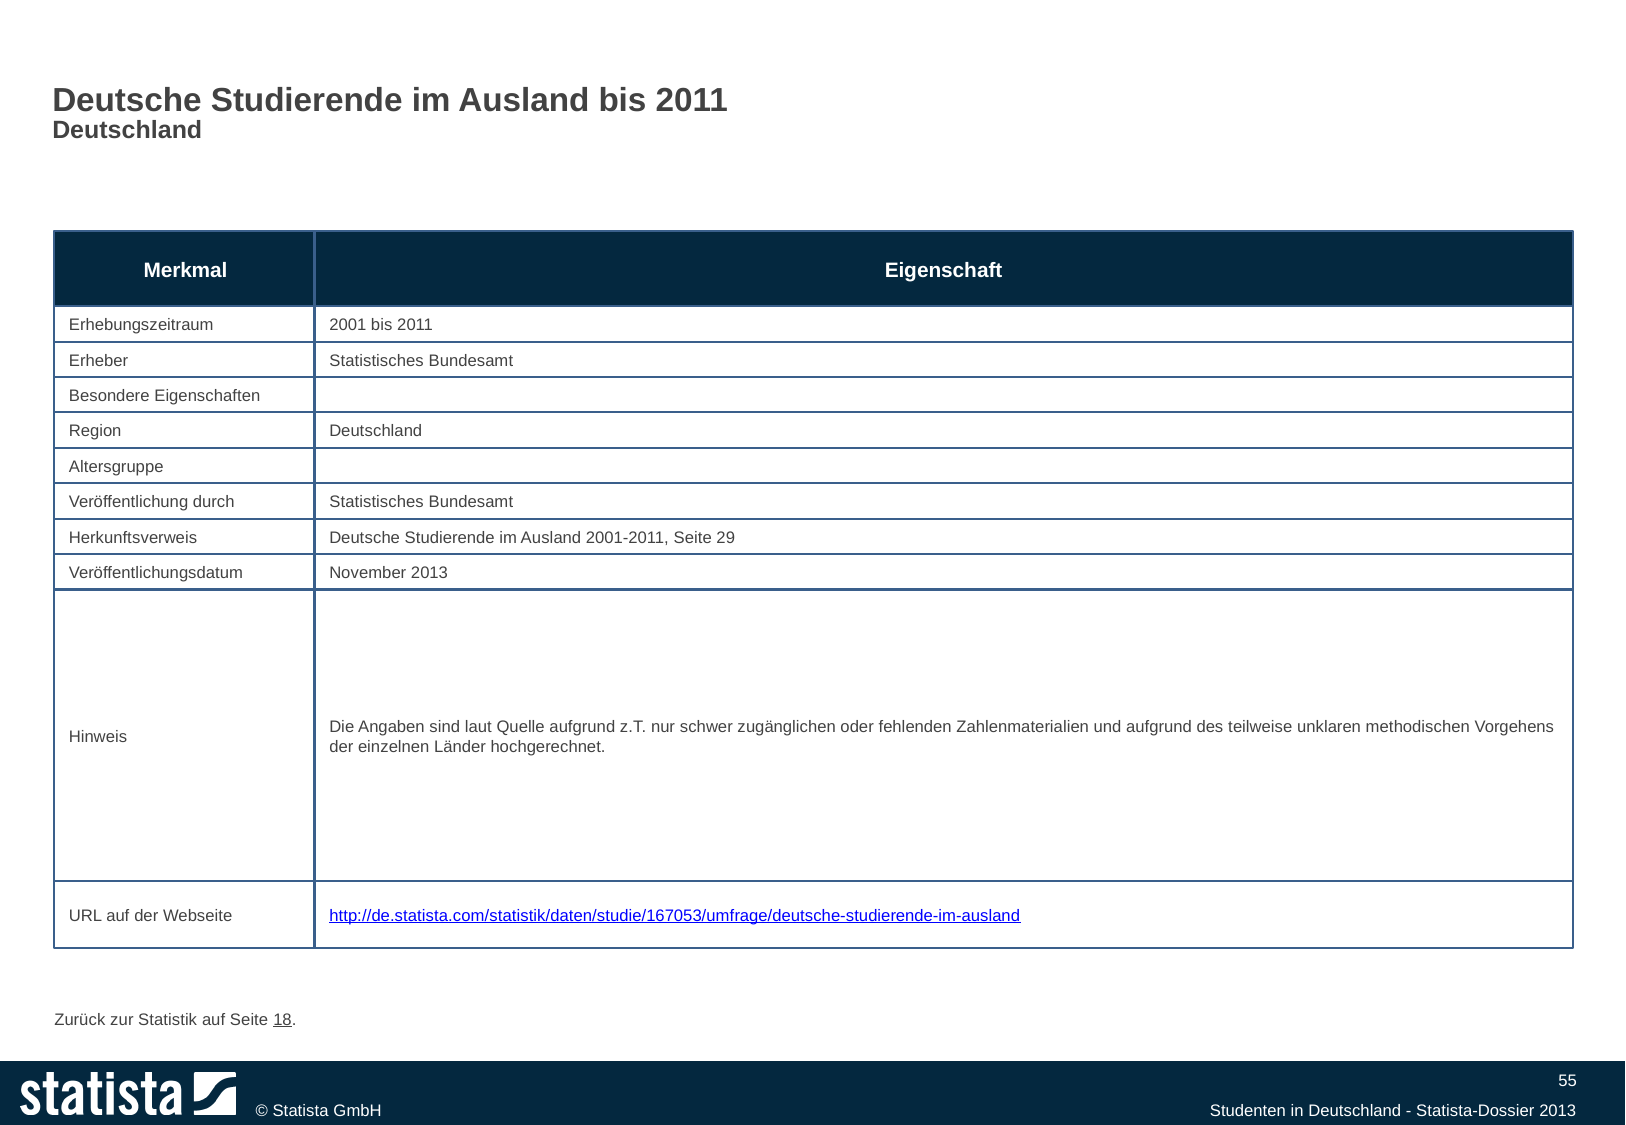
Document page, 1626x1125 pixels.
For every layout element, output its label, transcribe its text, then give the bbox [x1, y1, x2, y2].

text_box Veröffentlichungsdatum [52, 552, 312, 588]
text_box Eigenschaft [312, 229, 1575, 305]
text_box Statistisches Bundesamt [312, 481, 1575, 517]
text_box Erhebungszeitraum [52, 304, 312, 340]
text_box Die Angaben sind laut Quelle aufgrund z.T. nur schwer zugänglichen oder fehlenden Zahlenmaterialien und aufgrund des teilweise unklaren methodischen Vorgehens der einzelnen Länder hochgerechnet. [312, 588, 1575, 879]
text_box Merkmal [52, 229, 312, 304]
text_box Erheber [52, 340, 312, 375]
text_box Studenten in Deutschland - Statista-Dossier 2013 [965, 1098, 1594, 1121]
text_box Veröffentlichung durch [52, 481, 312, 517]
text_box © Statista GmbH [238, 1098, 404, 1121]
text_box 55 [1423, 1069, 1594, 1092]
text_box 2001 bis 2011 [312, 304, 1575, 340]
text_box Deutschland [35, 108, 1562, 148]
text_box http://de.statista.com/statistik/daten/studie/167053/umfrage/deutsche-studierende-im-ausland [312, 879, 1575, 950]
text_box Deutsche Studierende im Ausland 2001-2011, Seite 29 [312, 517, 1575, 553]
text_box Besondere Eigenschaften [52, 375, 312, 410]
picture [20, 1072, 236, 1115]
text_box Altersgruppe [52, 446, 312, 481]
text_box November 2013 [312, 552, 1575, 588]
text_box Region [52, 410, 312, 446]
text_box Zurück zur Statistik auf Seite 18. [37, 1006, 604, 1031]
text_box Hinweis [52, 588, 312, 879]
text_box URL auf der Webseite [52, 879, 312, 950]
text_box [312, 375, 1575, 410]
text_box [0, 1060, 1625, 1125]
text_box Statistisches Bundesamt [312, 340, 1575, 375]
text_box [312, 446, 1575, 481]
text_box Deutsche Studierende im Ausland bis 2011 [35, 67, 1562, 108]
text_box Deutschland [312, 410, 1575, 446]
text_box Herkunftsverweis [52, 517, 312, 552]
